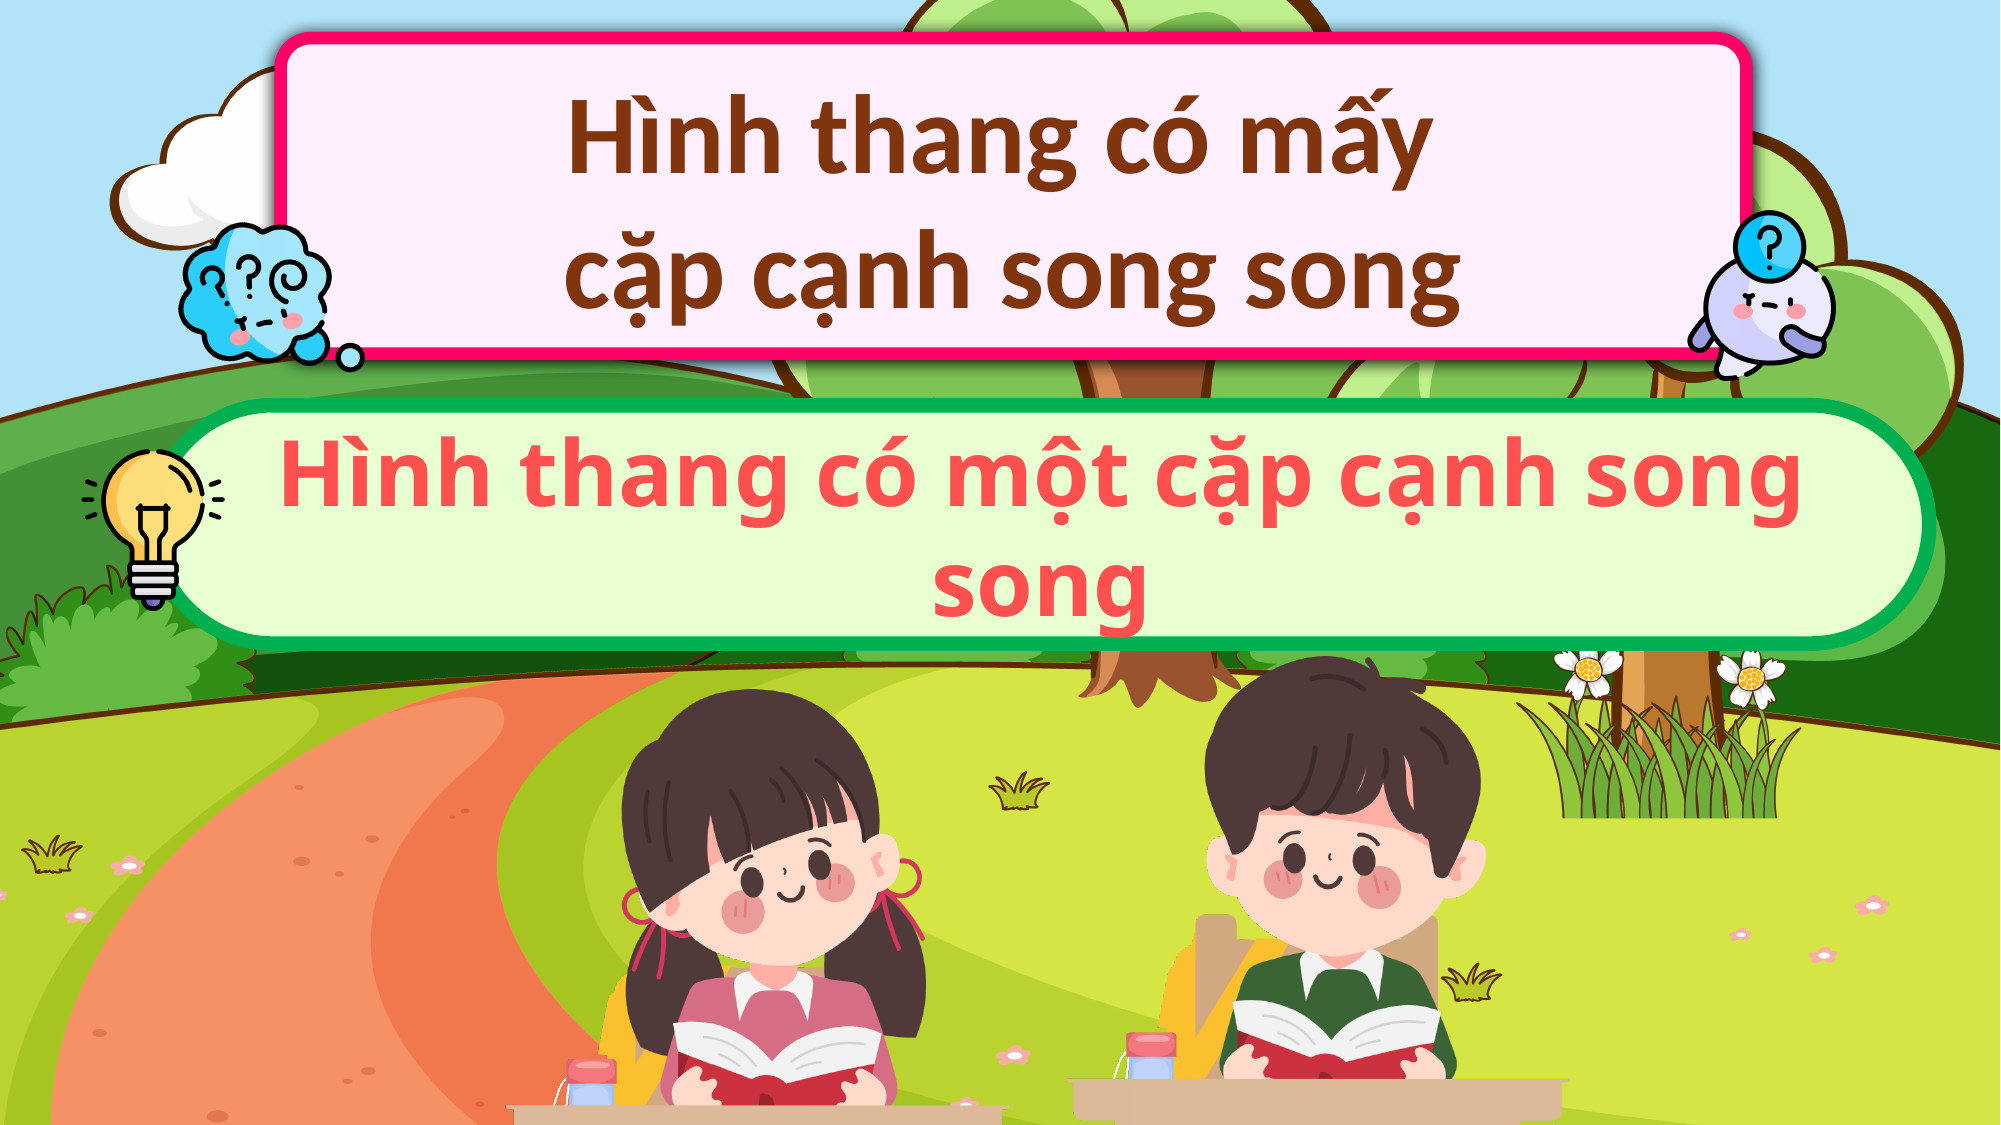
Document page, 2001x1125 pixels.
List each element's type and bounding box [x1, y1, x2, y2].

text_box [174, 37, 1847, 396]
picture [0, 0, 2001, 1125]
text_box [71, 404, 1930, 645]
